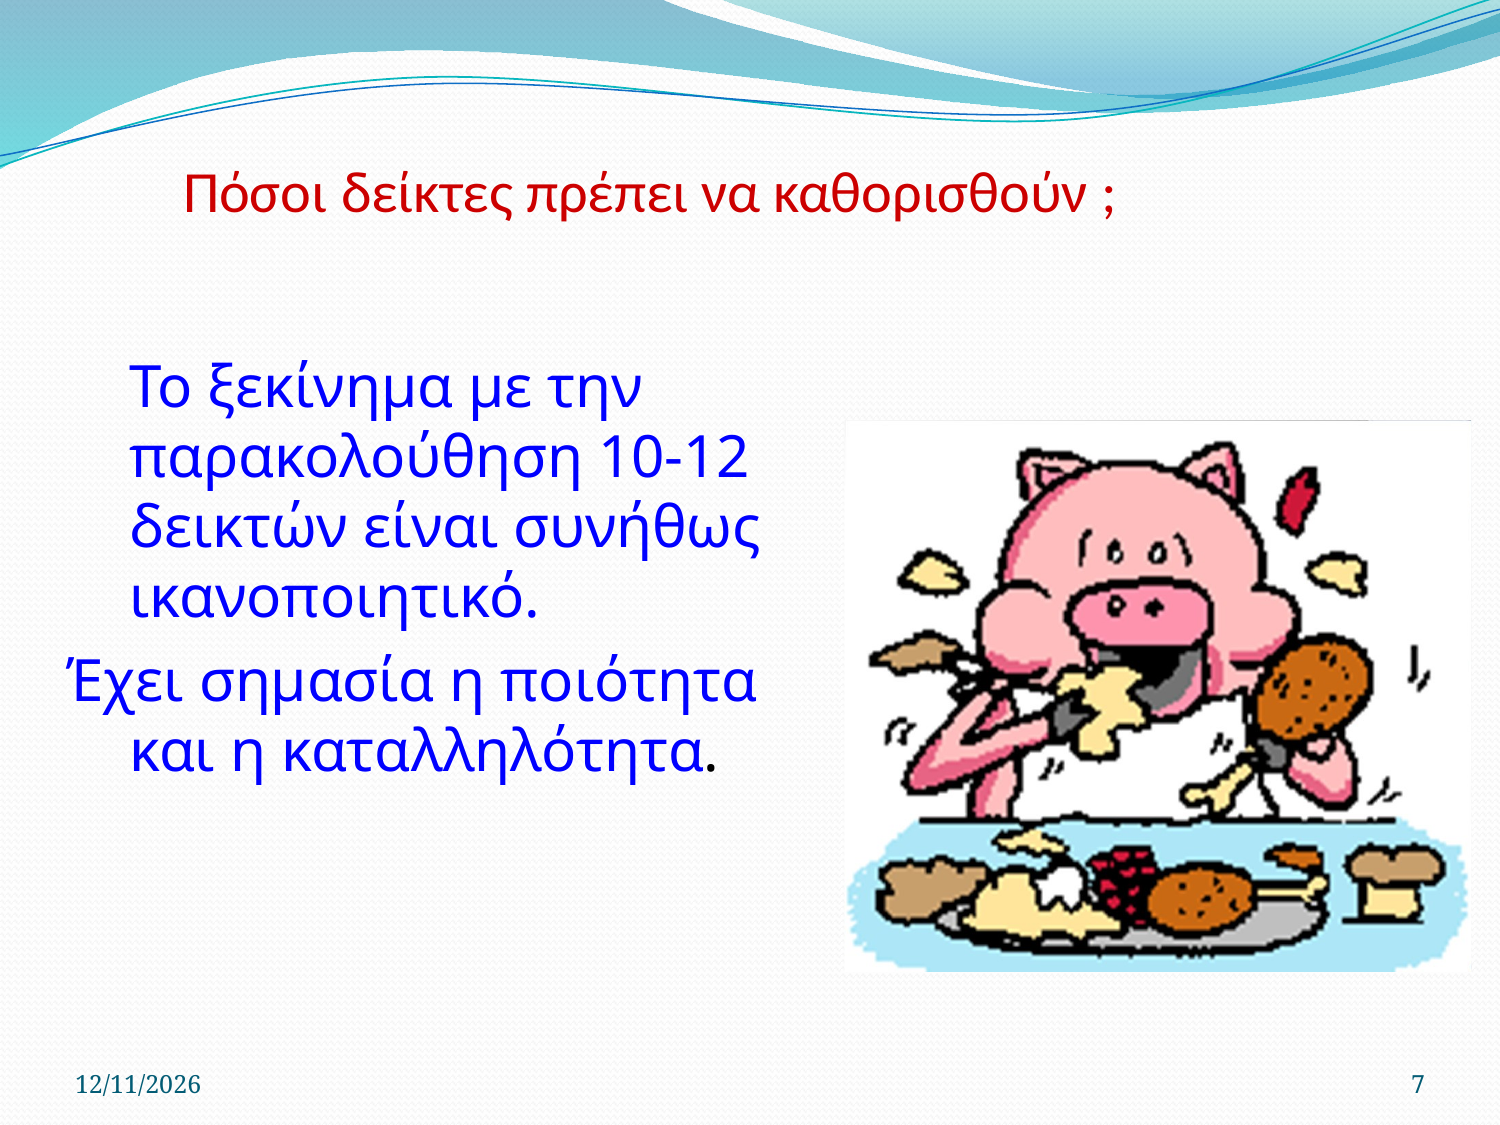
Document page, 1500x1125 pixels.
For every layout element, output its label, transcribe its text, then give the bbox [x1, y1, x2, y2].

text_box [844, 420, 1472, 972]
text_box Το ξεκίνηµα µε την παρακολούθηση 10-12 δεικτών είναι συνήθως ικανοποιητικό. Έχει σηµασία η ποιότητα και η καταλληλότητα. [64, 347, 850, 784]
title Πόσοι δείκτες πρέπει να καθορισθούν ; [181, 34, 1214, 225]
slide_number 7 [1299, 1042, 1425, 1103]
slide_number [75, 1042, 425, 1103]
